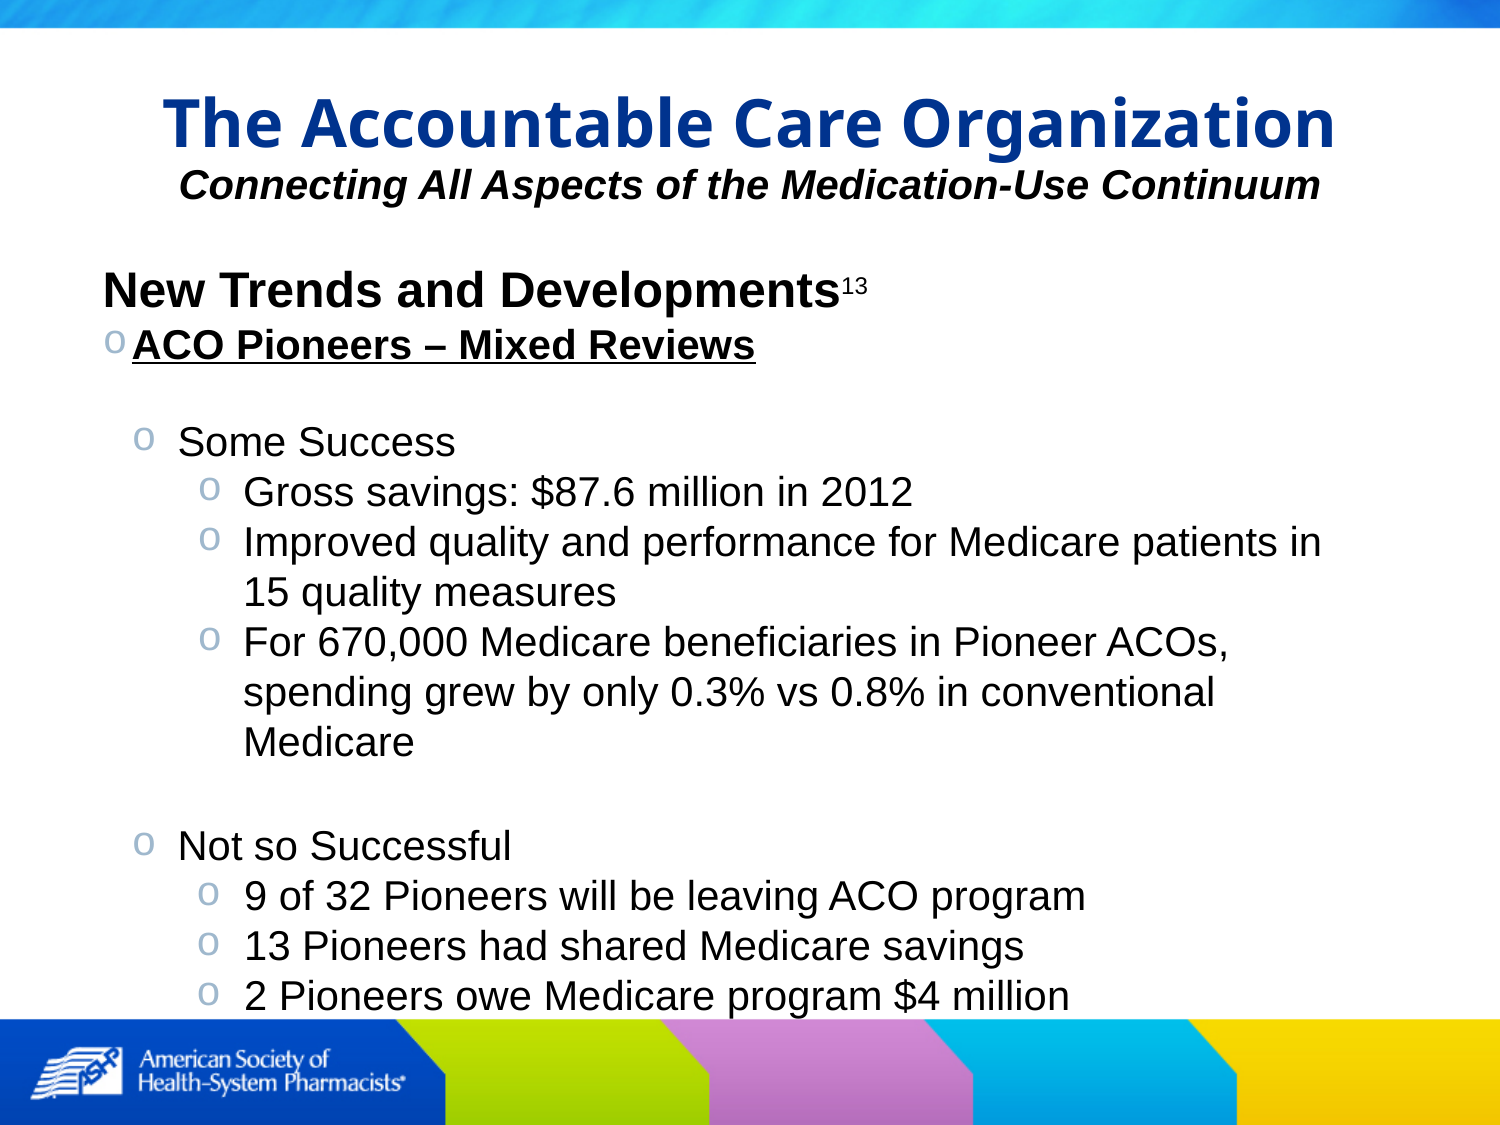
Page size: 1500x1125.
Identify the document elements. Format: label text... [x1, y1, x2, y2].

picture [0, 215, 1500, 1125]
text_box Connecting All Aspects of the Medication-Use Continuum [0, 149, 1500, 215]
list New Trends and Developments13 ACO Pioneers – Mixed Reviews Some Success Gross savings: $87.6 million in 2012 Improved quality and performance for Medicare patients in 15 quality measures For 670,000 Medicare beneficiaries in Pioneer ACOs, spending grew by only 0.3% vs 0.8% in conventional Medicare Not so Successful 9 of 32 Pioneers will be leaving ACO program 13 Pioneers had shared Medicare savings 2 Pioneers owe Medicare program $4 million [87, 249, 1375, 998]
title The Accountable Care Organization [0, 62, 1500, 149]
picture [0, 0, 1500, 62]
